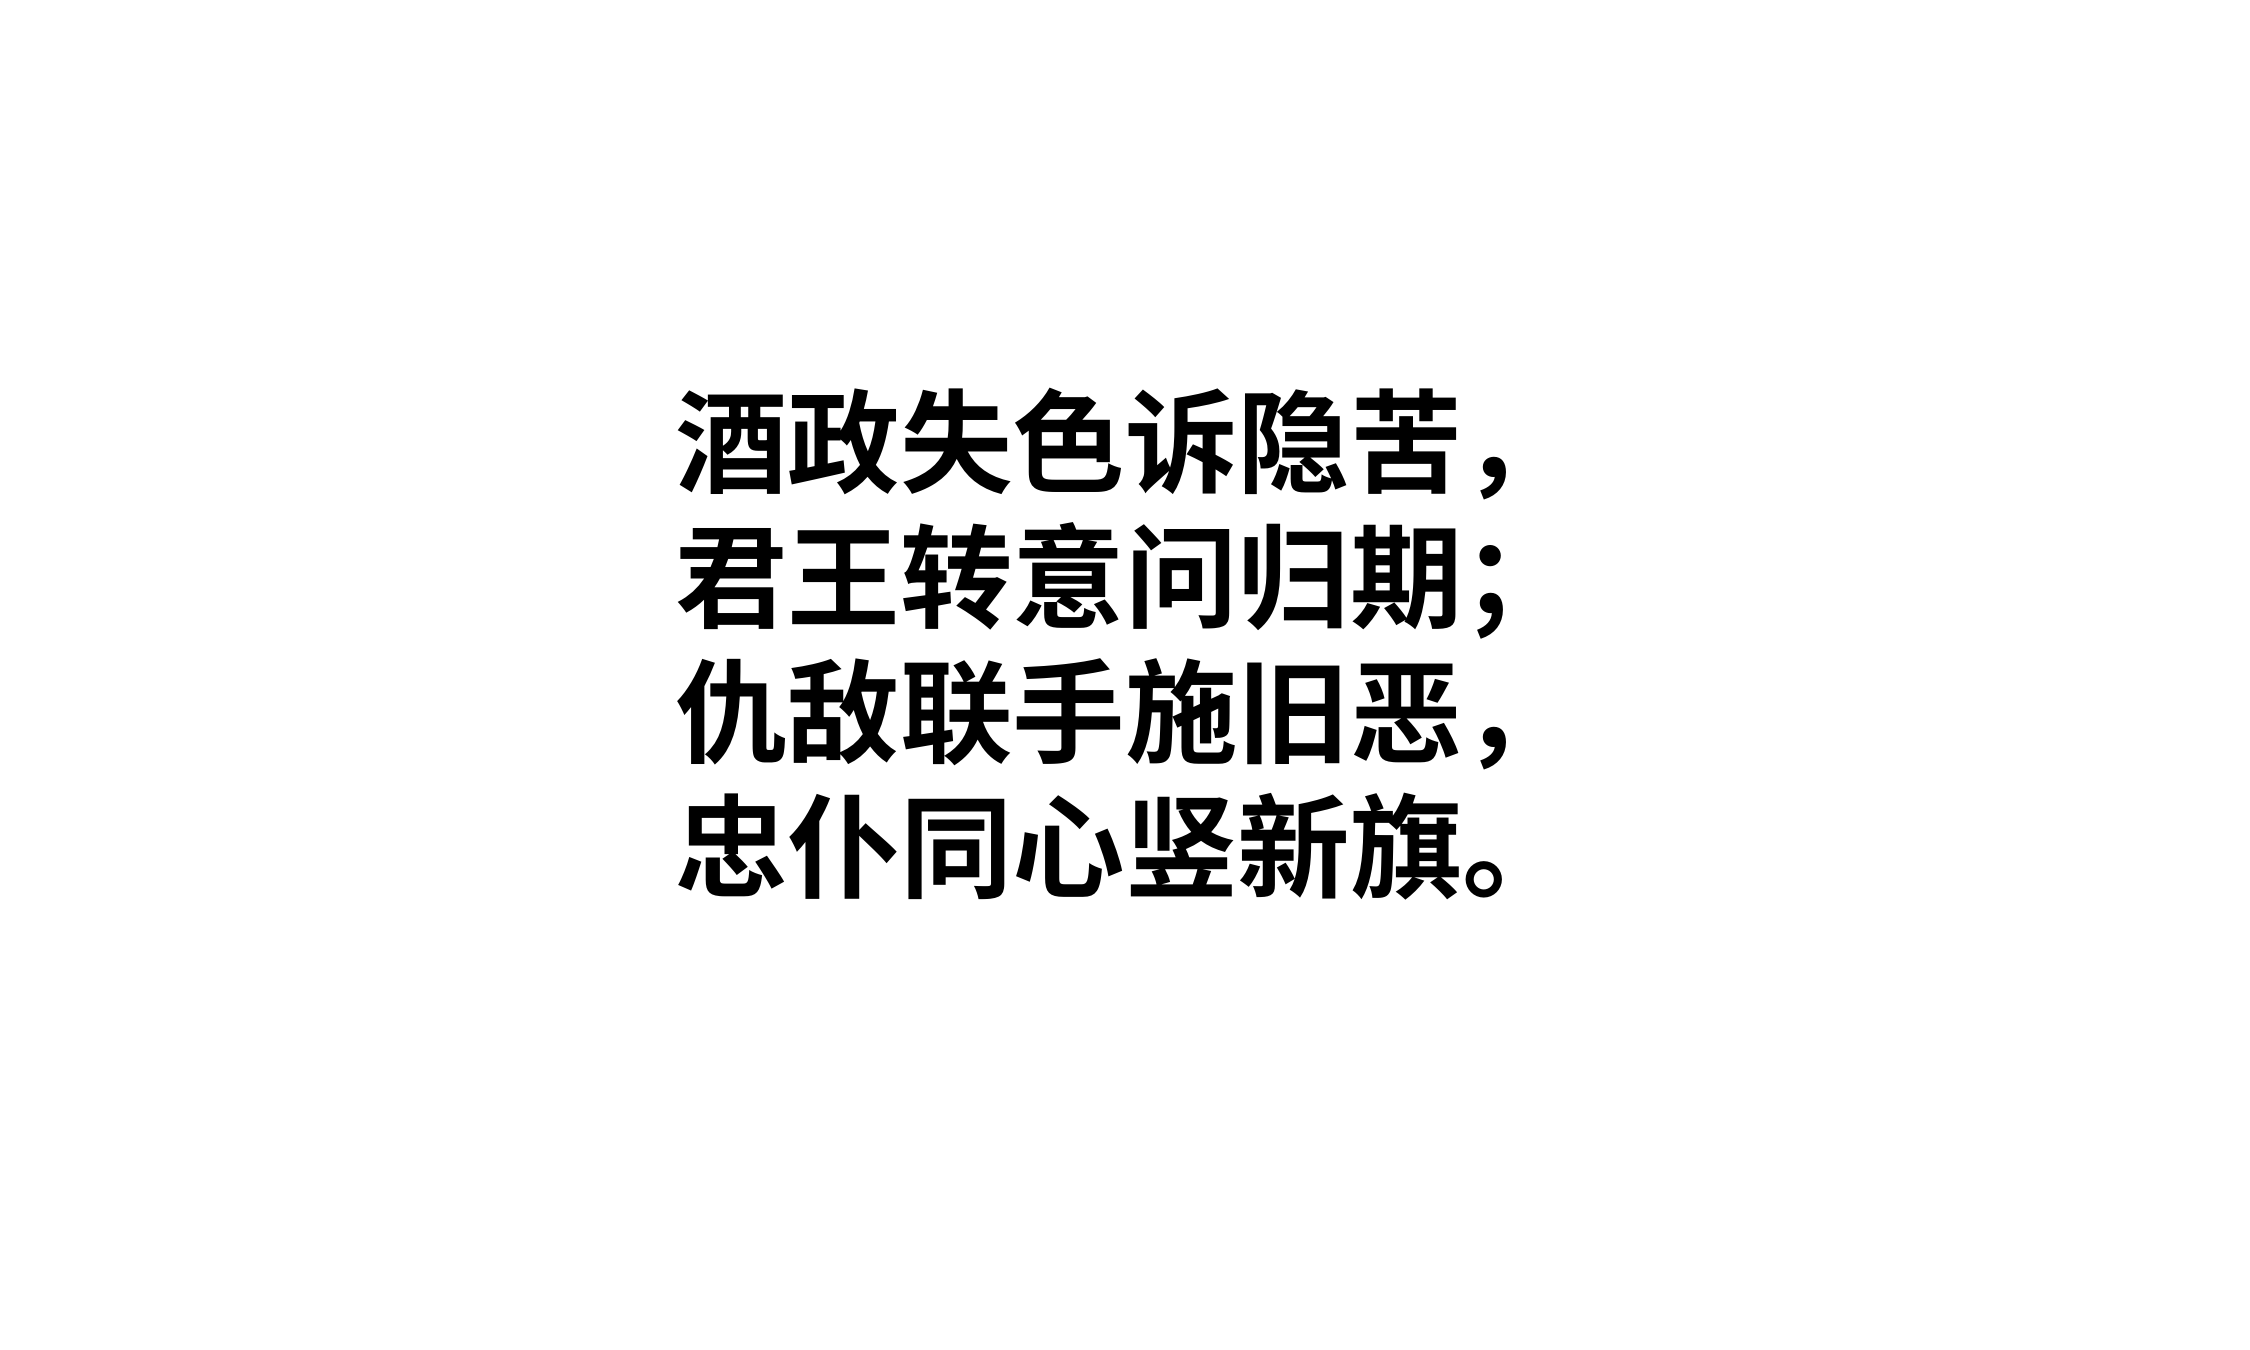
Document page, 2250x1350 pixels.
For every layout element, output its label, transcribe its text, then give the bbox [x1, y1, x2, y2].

text_box 酒政失色诉隐苦， 君王转意问归期； 仇敌联手施旧恶， 忠仆同心竖新旗。 [0, 364, 2250, 920]
